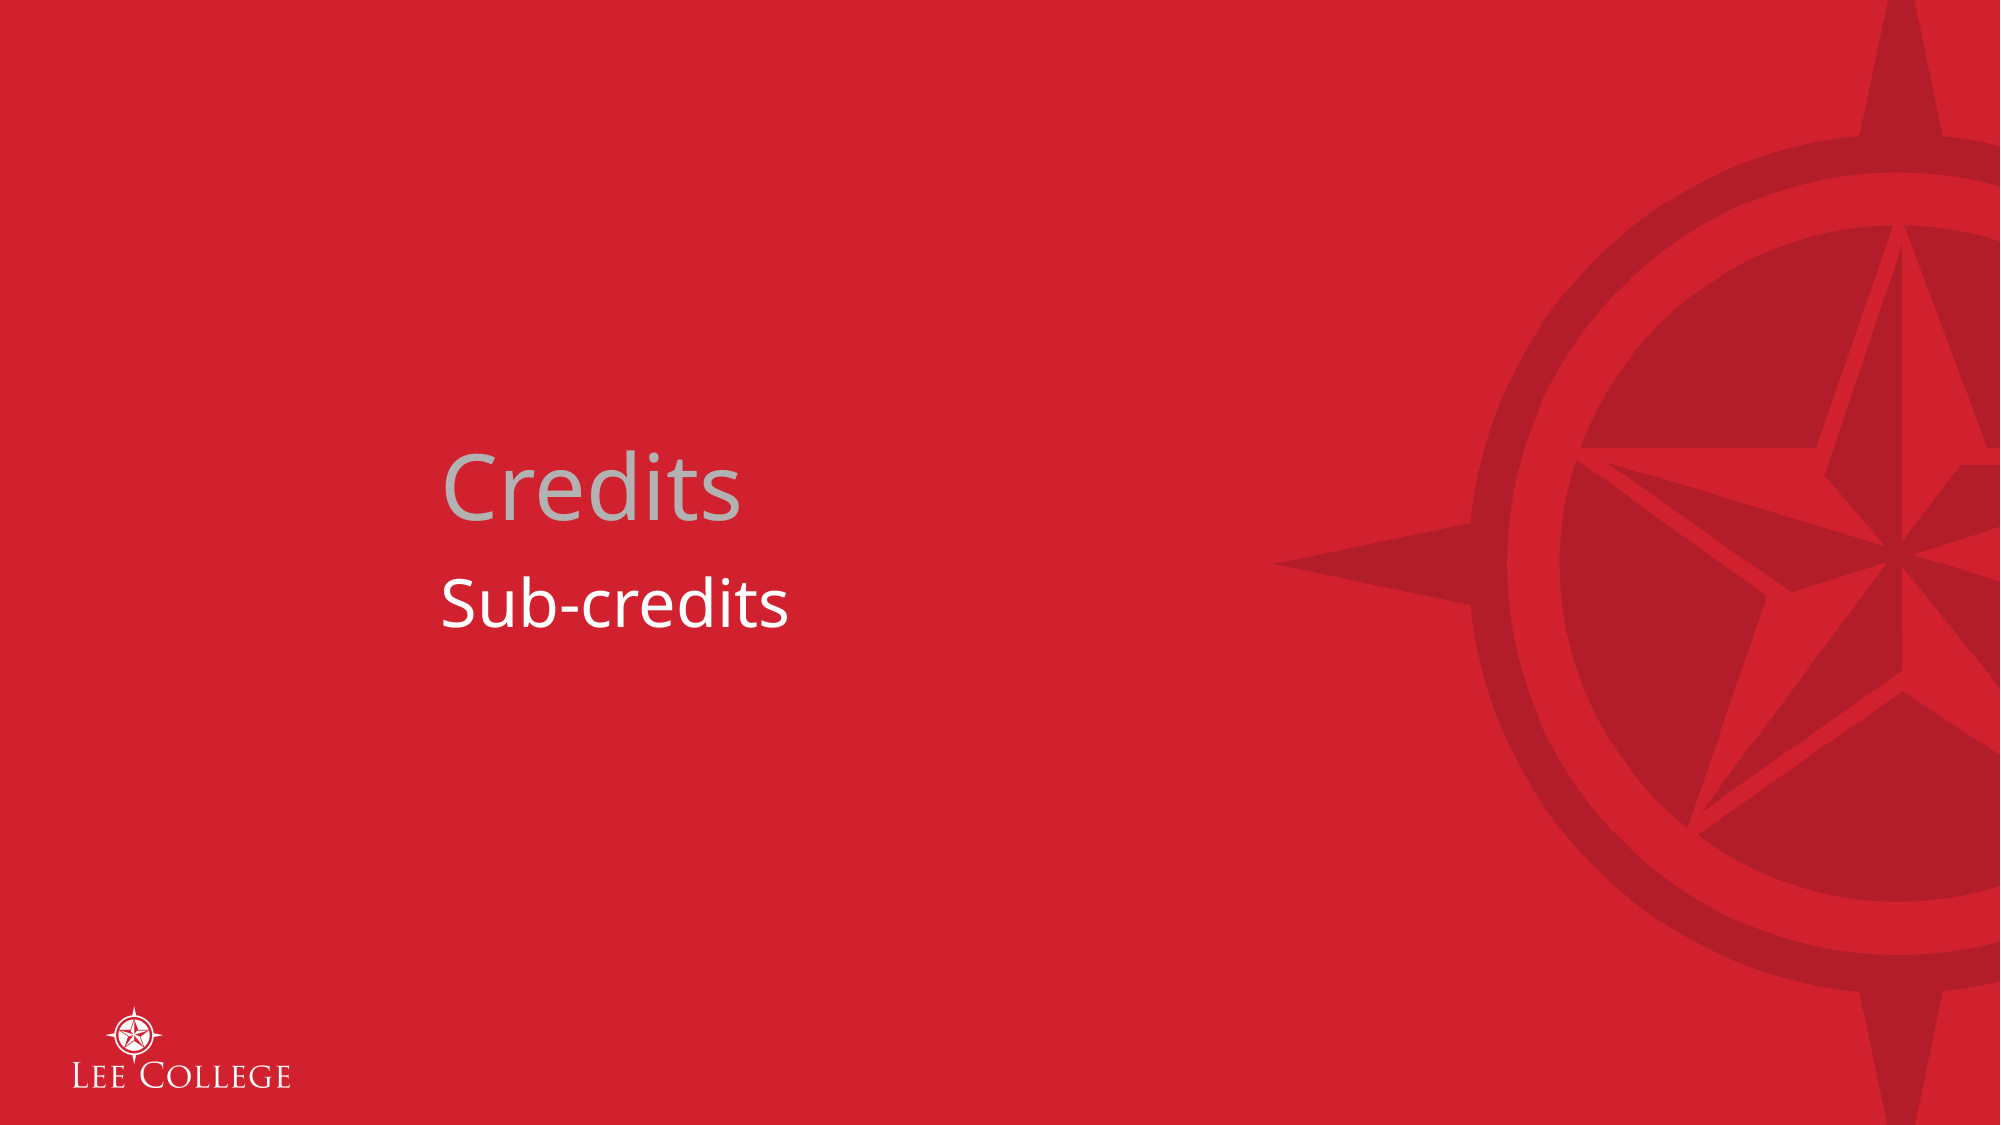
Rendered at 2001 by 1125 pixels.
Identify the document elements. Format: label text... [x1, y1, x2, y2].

picture [1270, 0, 2001, 1125]
text_box Sub-credits [425, 562, 1322, 850]
picture [72, 1006, 290, 1088]
text_box Credits [425, 370, 1284, 562]
